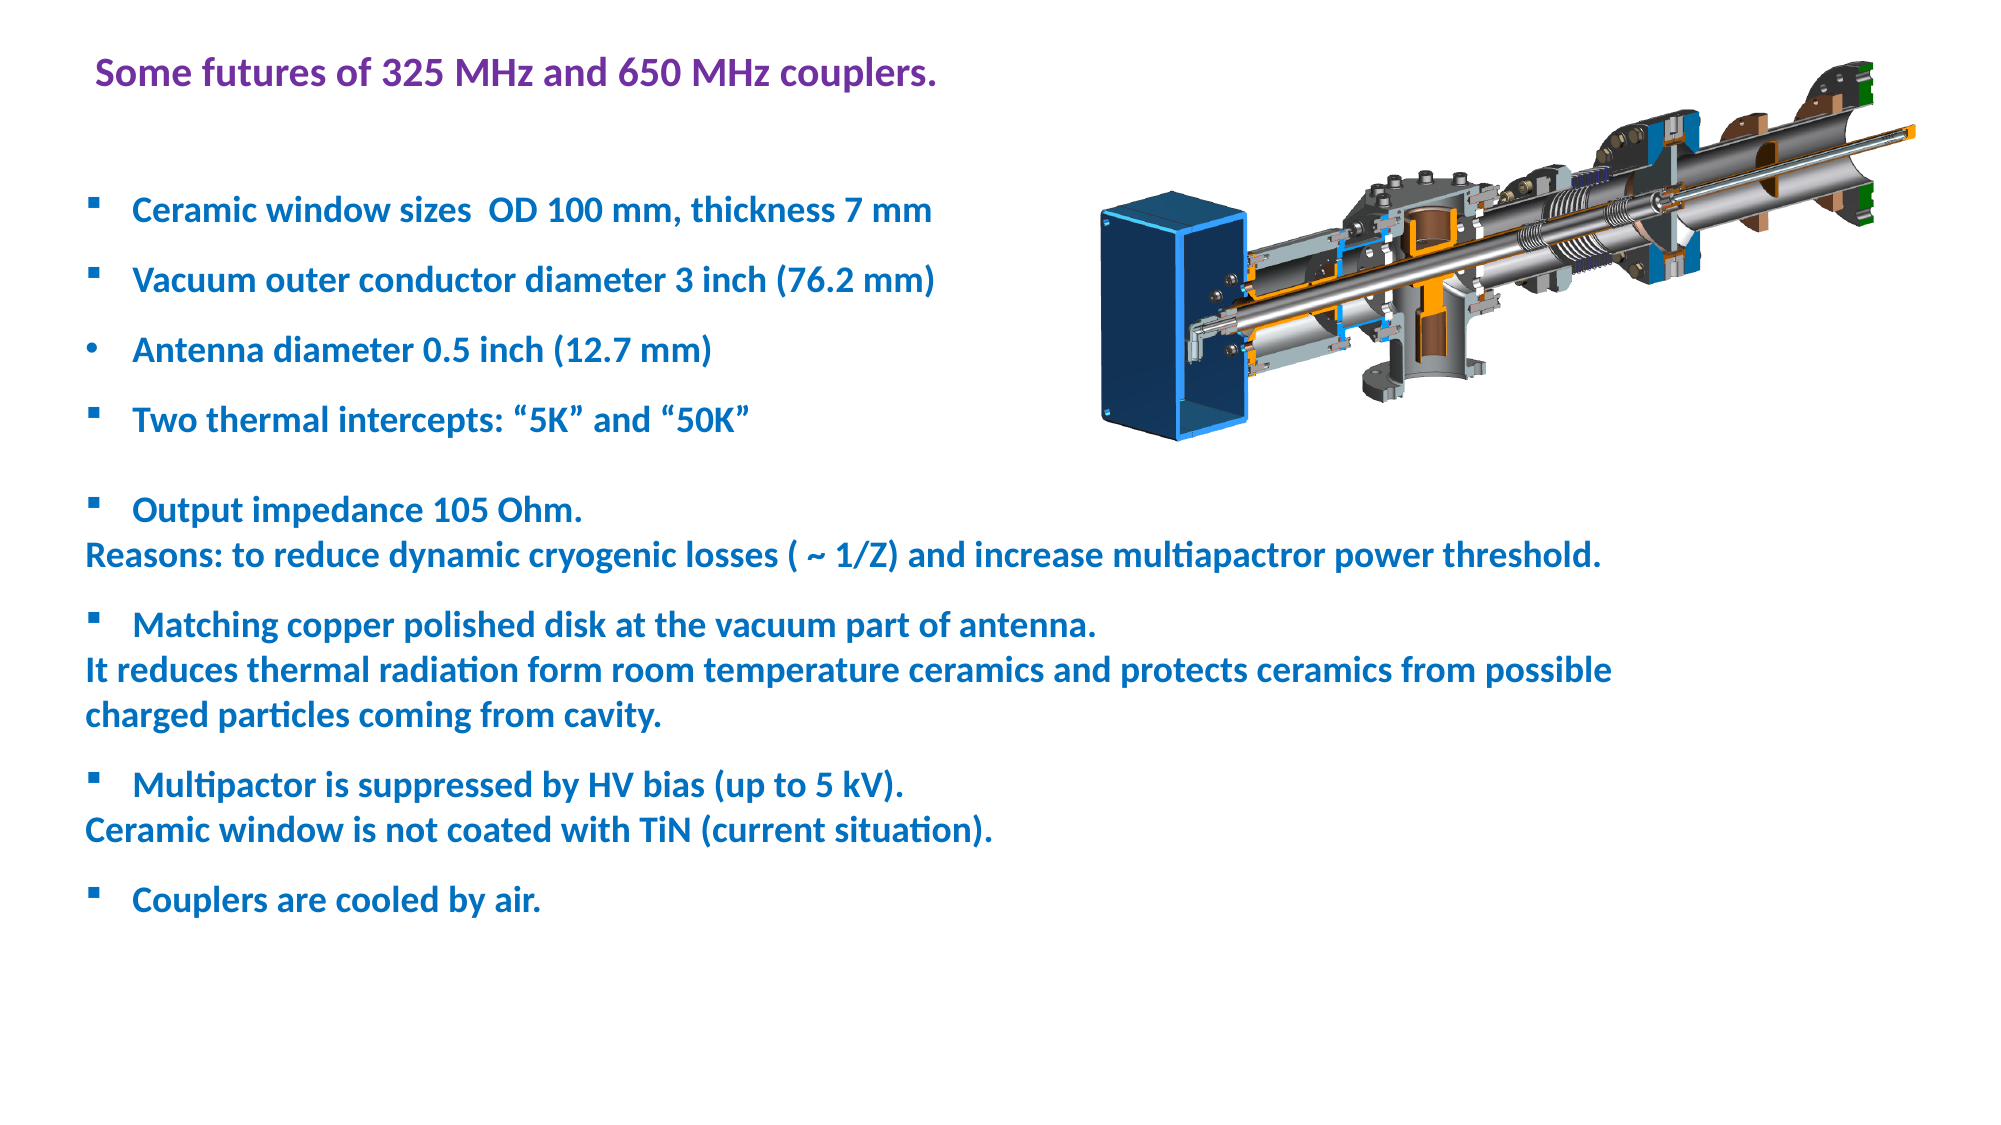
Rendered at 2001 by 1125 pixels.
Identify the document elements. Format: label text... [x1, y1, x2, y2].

picture [1096, 49, 1923, 452]
text_box Ceramic window sizes OD 100 mm, thickness 7 mm Vacuum outer conductor diameter 3 inch (76.2 mm) Antenna diameter 0.5 inch (12.7 mm) Two thermal intercepts: “5K” and “50K” Output impedance 105 Ohm. Reasons: to reduce dynamic cryogenic losses ( ~ 1/Z) and increase multiapactror power threshold. Matching copper polished disk at the vacuum part of antenna. It reduces thermal radiation form room temperature ceramics and protects ceramics from possible charged particles coming from cavity. Multipactor is suppressed by HV bias (up to 5 kV). Ceramic window is not coated with TiN (current situation). Couplers are cooled by air. [70, 177, 1695, 928]
text_box Some futures of 325 MHz and 650 MHz couplers. [80, 37, 964, 102]
